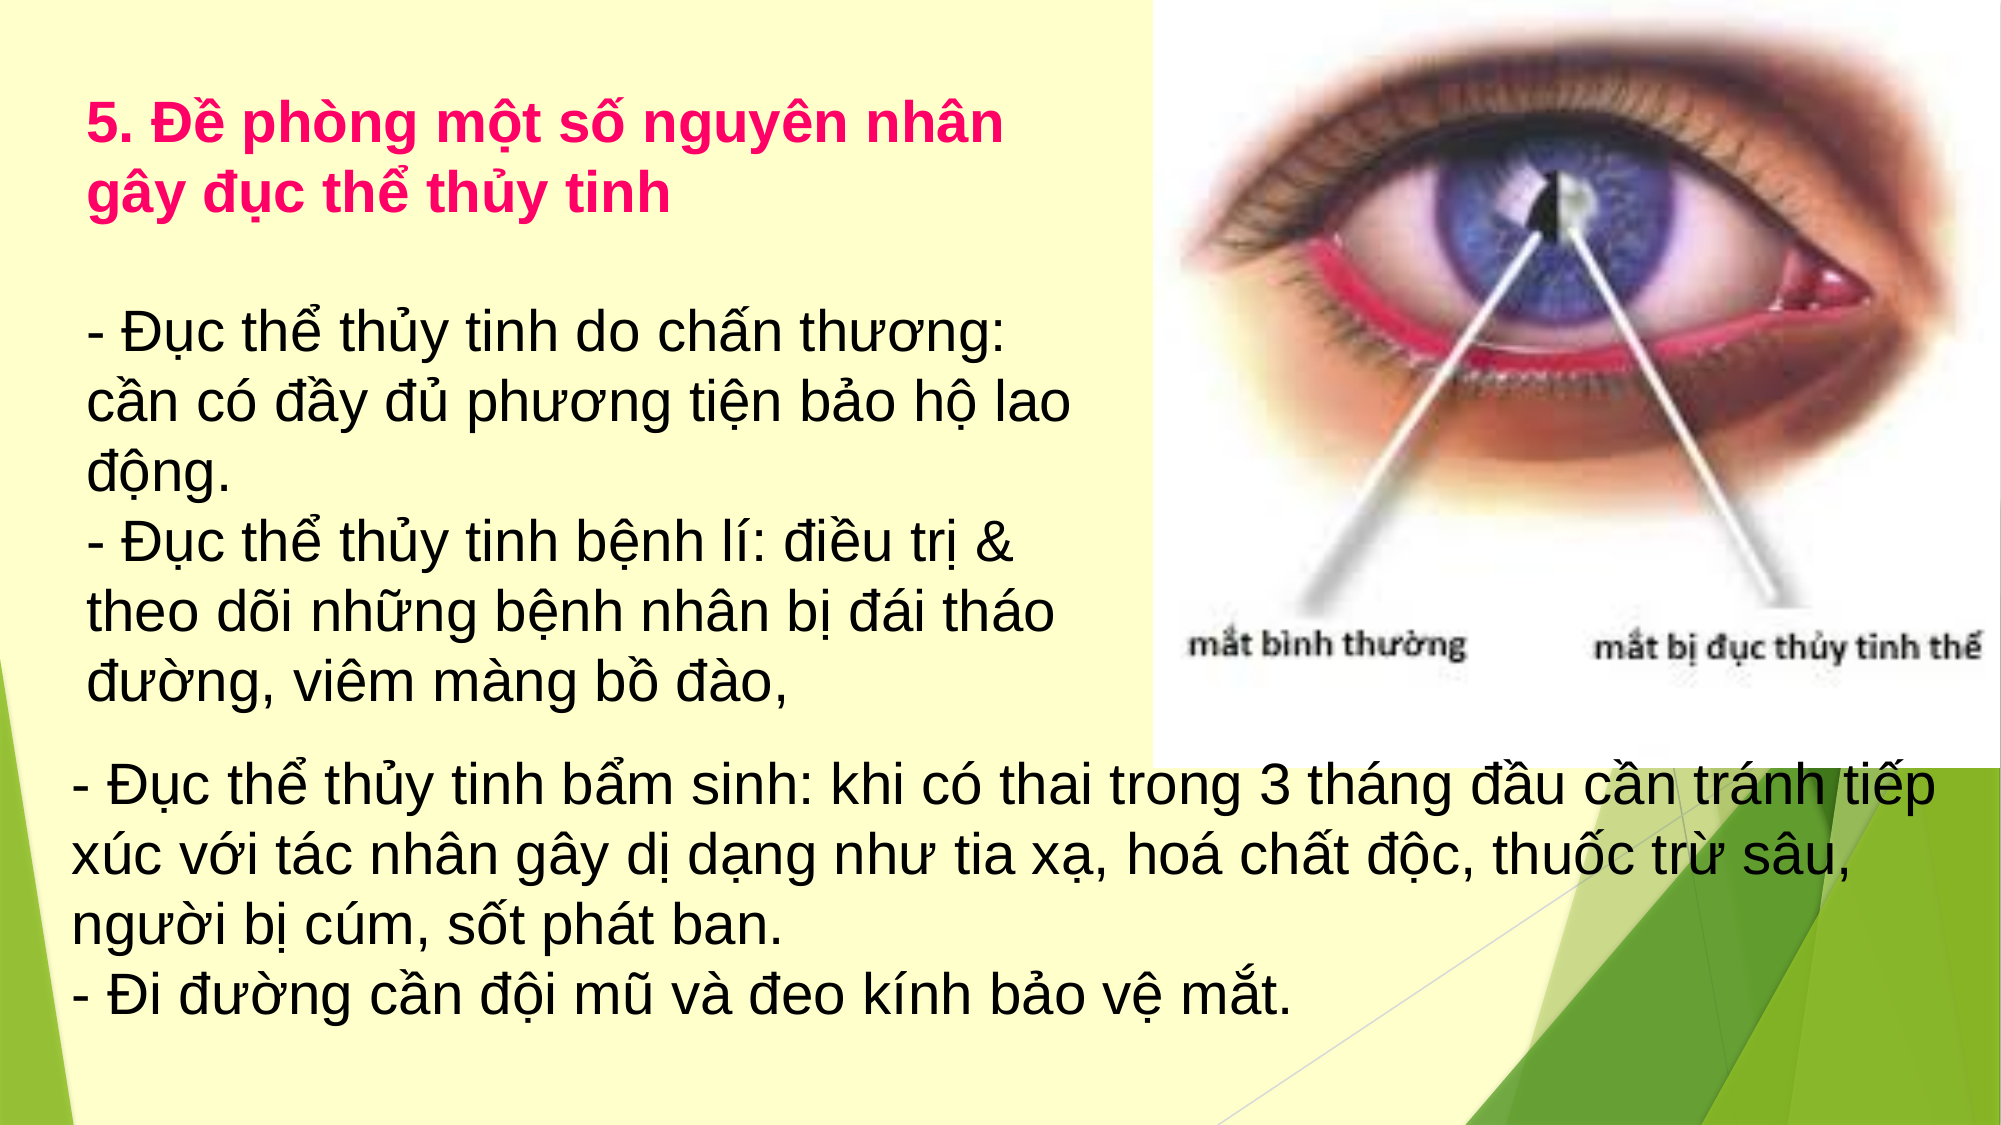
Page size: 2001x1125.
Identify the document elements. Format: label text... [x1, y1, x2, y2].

text_box - Đục thể thủy tinh bẩm sinh: khi có thai trong 3 tháng đầu cần tránh tiếp xúc với tác nhân gây dị dạng như tia xạ, hoá chất độc, thuốc trừ sâu, người bị cúm, sốt phát ban. - Đi đường cần đội mũ và đeo kính bảo vệ mắt. [57, 738, 1957, 1034]
picture [1153, 0, 2000, 768]
text_box 5. Đề phòng một số nguyên nhân gây đục thể thủy tinh - Đục thể thủy tinh do chấn thương: cần có đầy đủ phương tiện bảo hộ lao động. - Đục thể thủy tinh bệnh lí: điều trị & theo dõi những bệnh nhân bị đái tháo đường, viêm màng bồ đào, [71, 76, 1106, 721]
